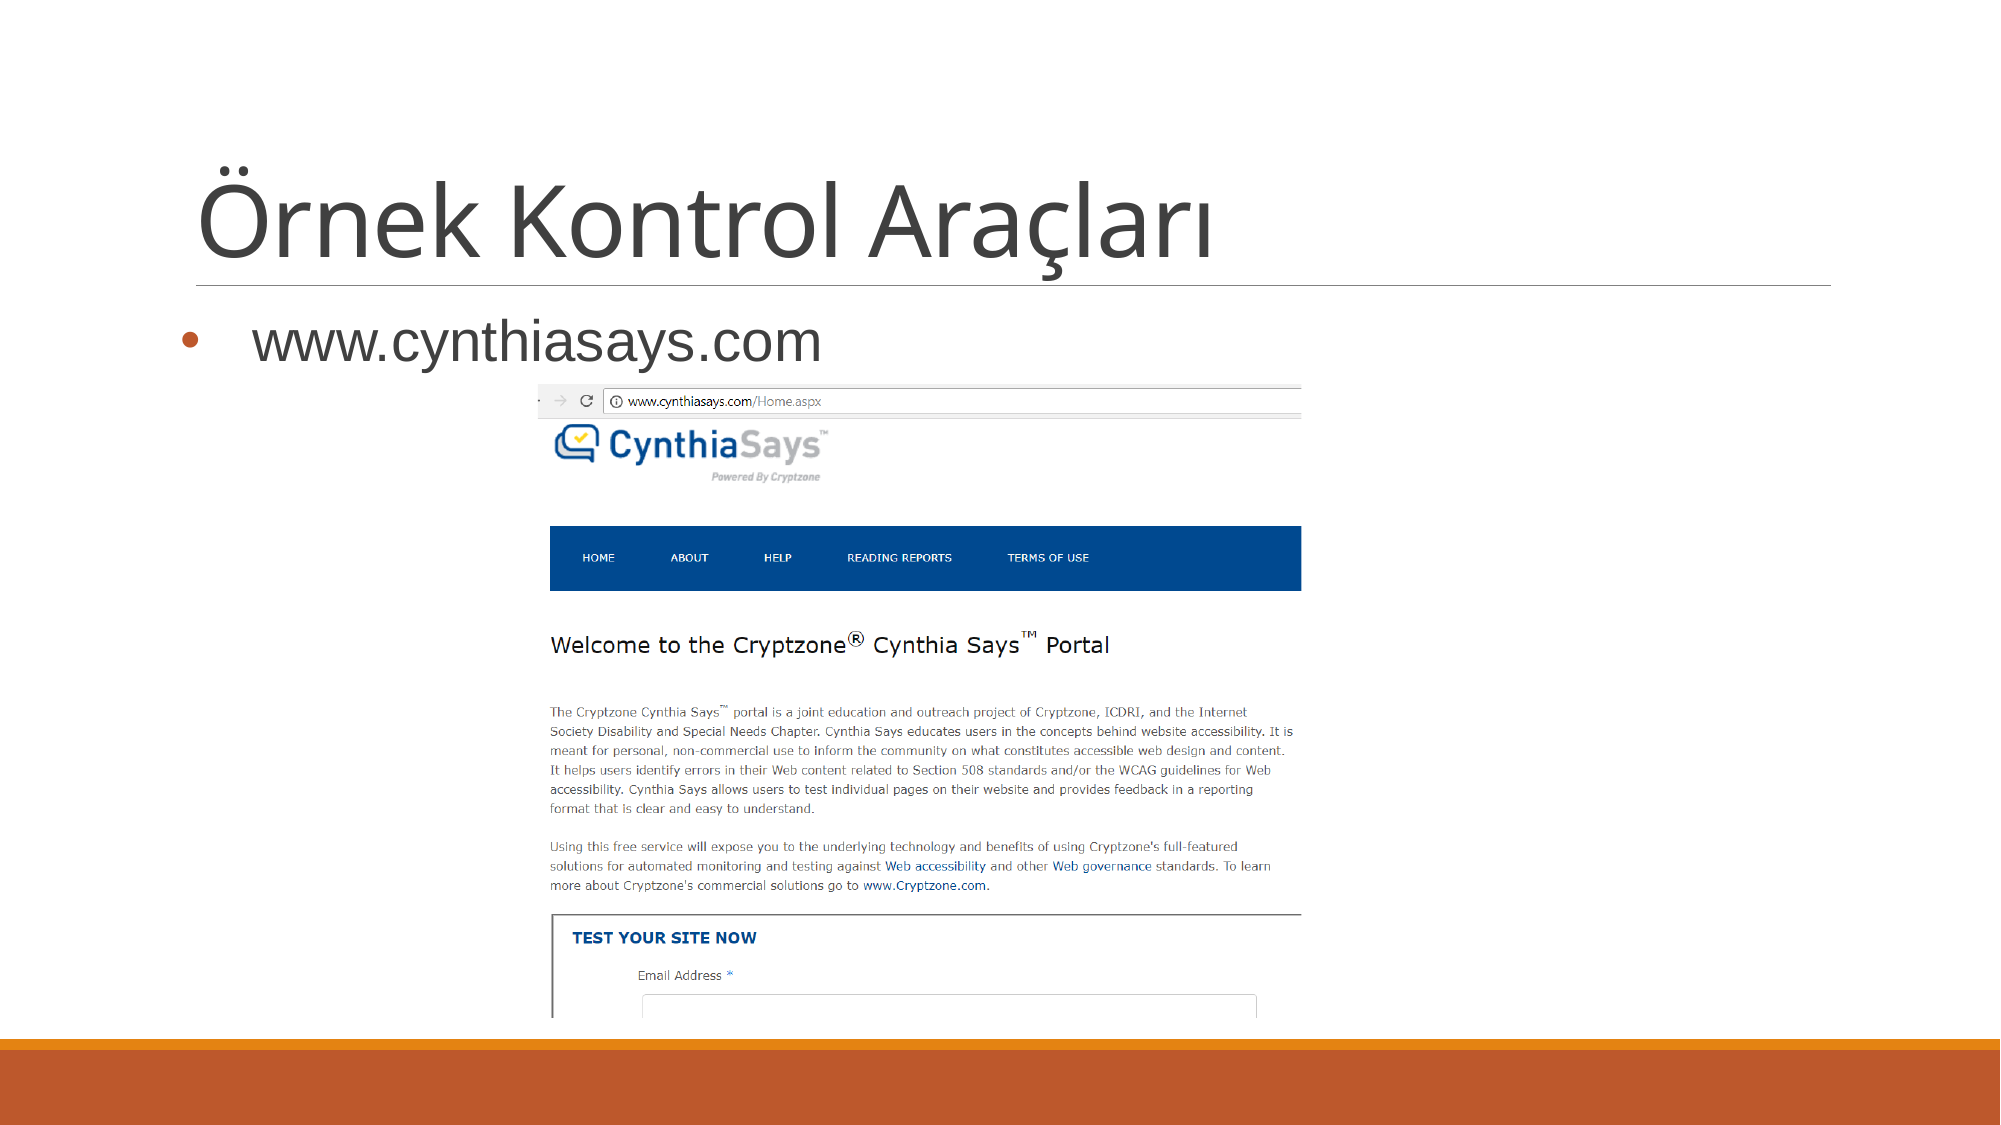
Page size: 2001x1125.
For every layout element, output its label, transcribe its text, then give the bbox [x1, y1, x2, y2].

picture [537, 383, 1302, 1019]
title Örnek Kontrol Araçları [180, 47, 1830, 285]
text_box www.cynthiasays.com [180, 303, 1939, 1012]
